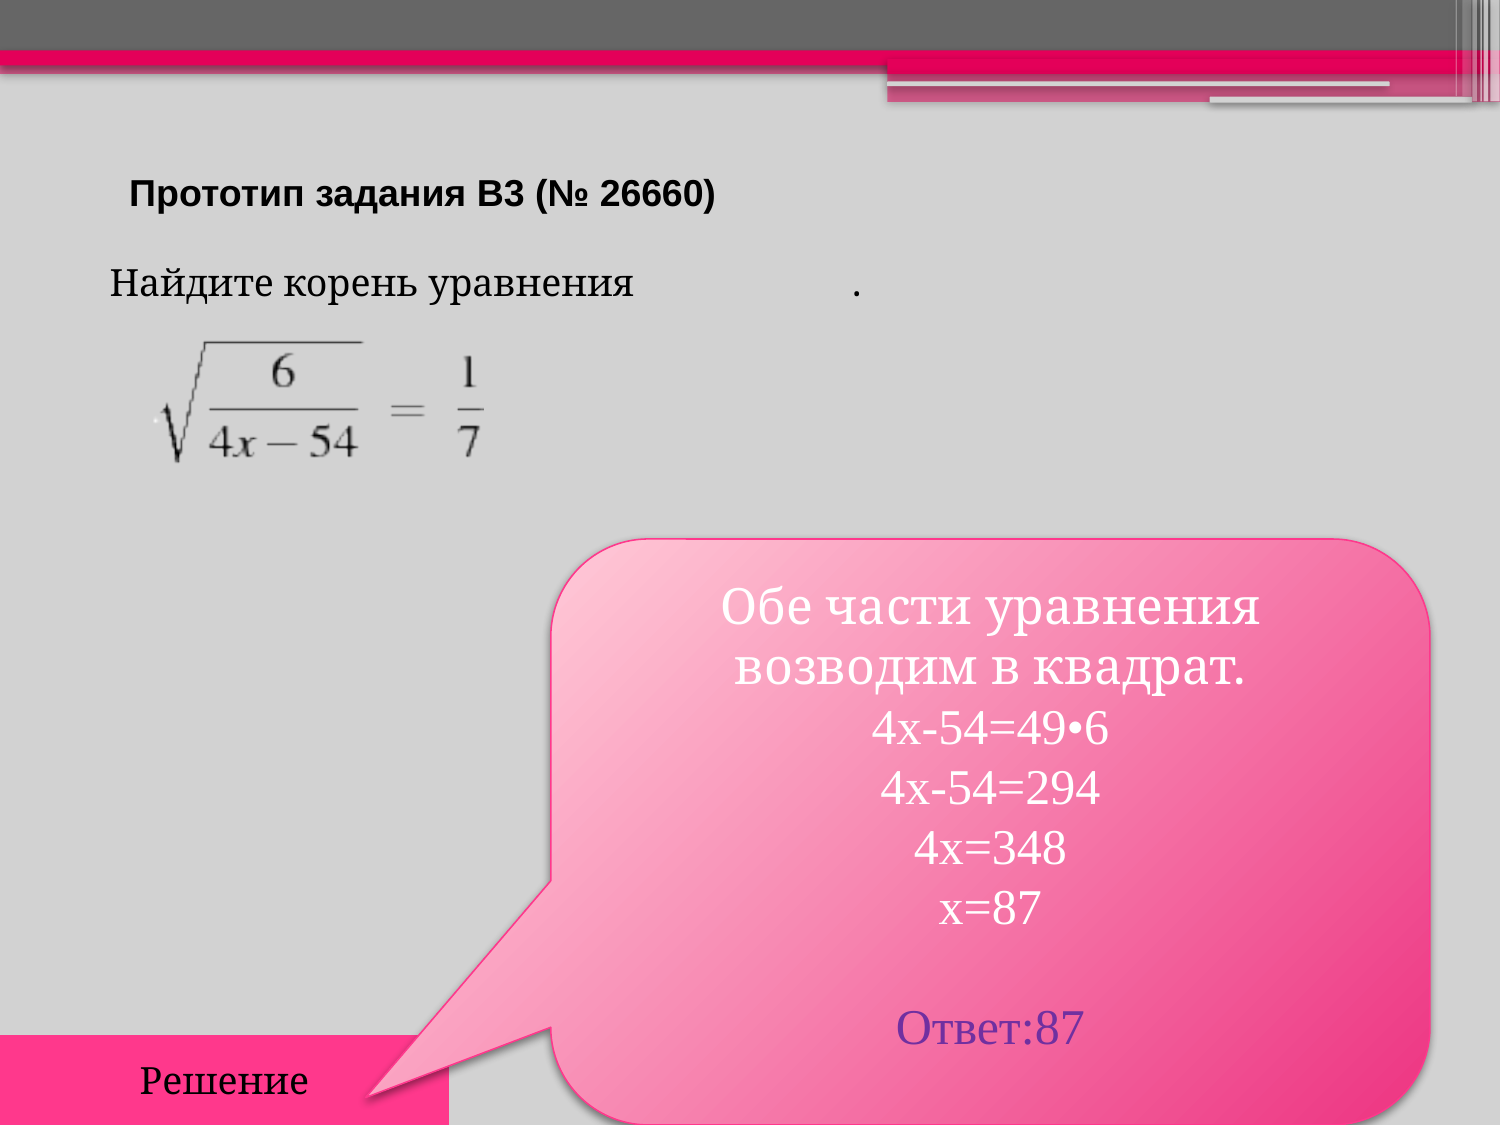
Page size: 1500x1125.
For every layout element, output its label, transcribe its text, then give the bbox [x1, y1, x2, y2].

text_box Решение [0, 1034, 449, 1125]
text_box Прототип задания B3 (№ 26660) [114, 161, 732, 234]
text_box Обе части уравнения возводим в квадрат. 4х-54=49•6 4х-54=294 4х=348 х=87 Ответ:87 [365, 538, 1431, 1125]
picture [152, 339, 484, 467]
text_box Найдите корень уравнения . [94, 234, 887, 315]
